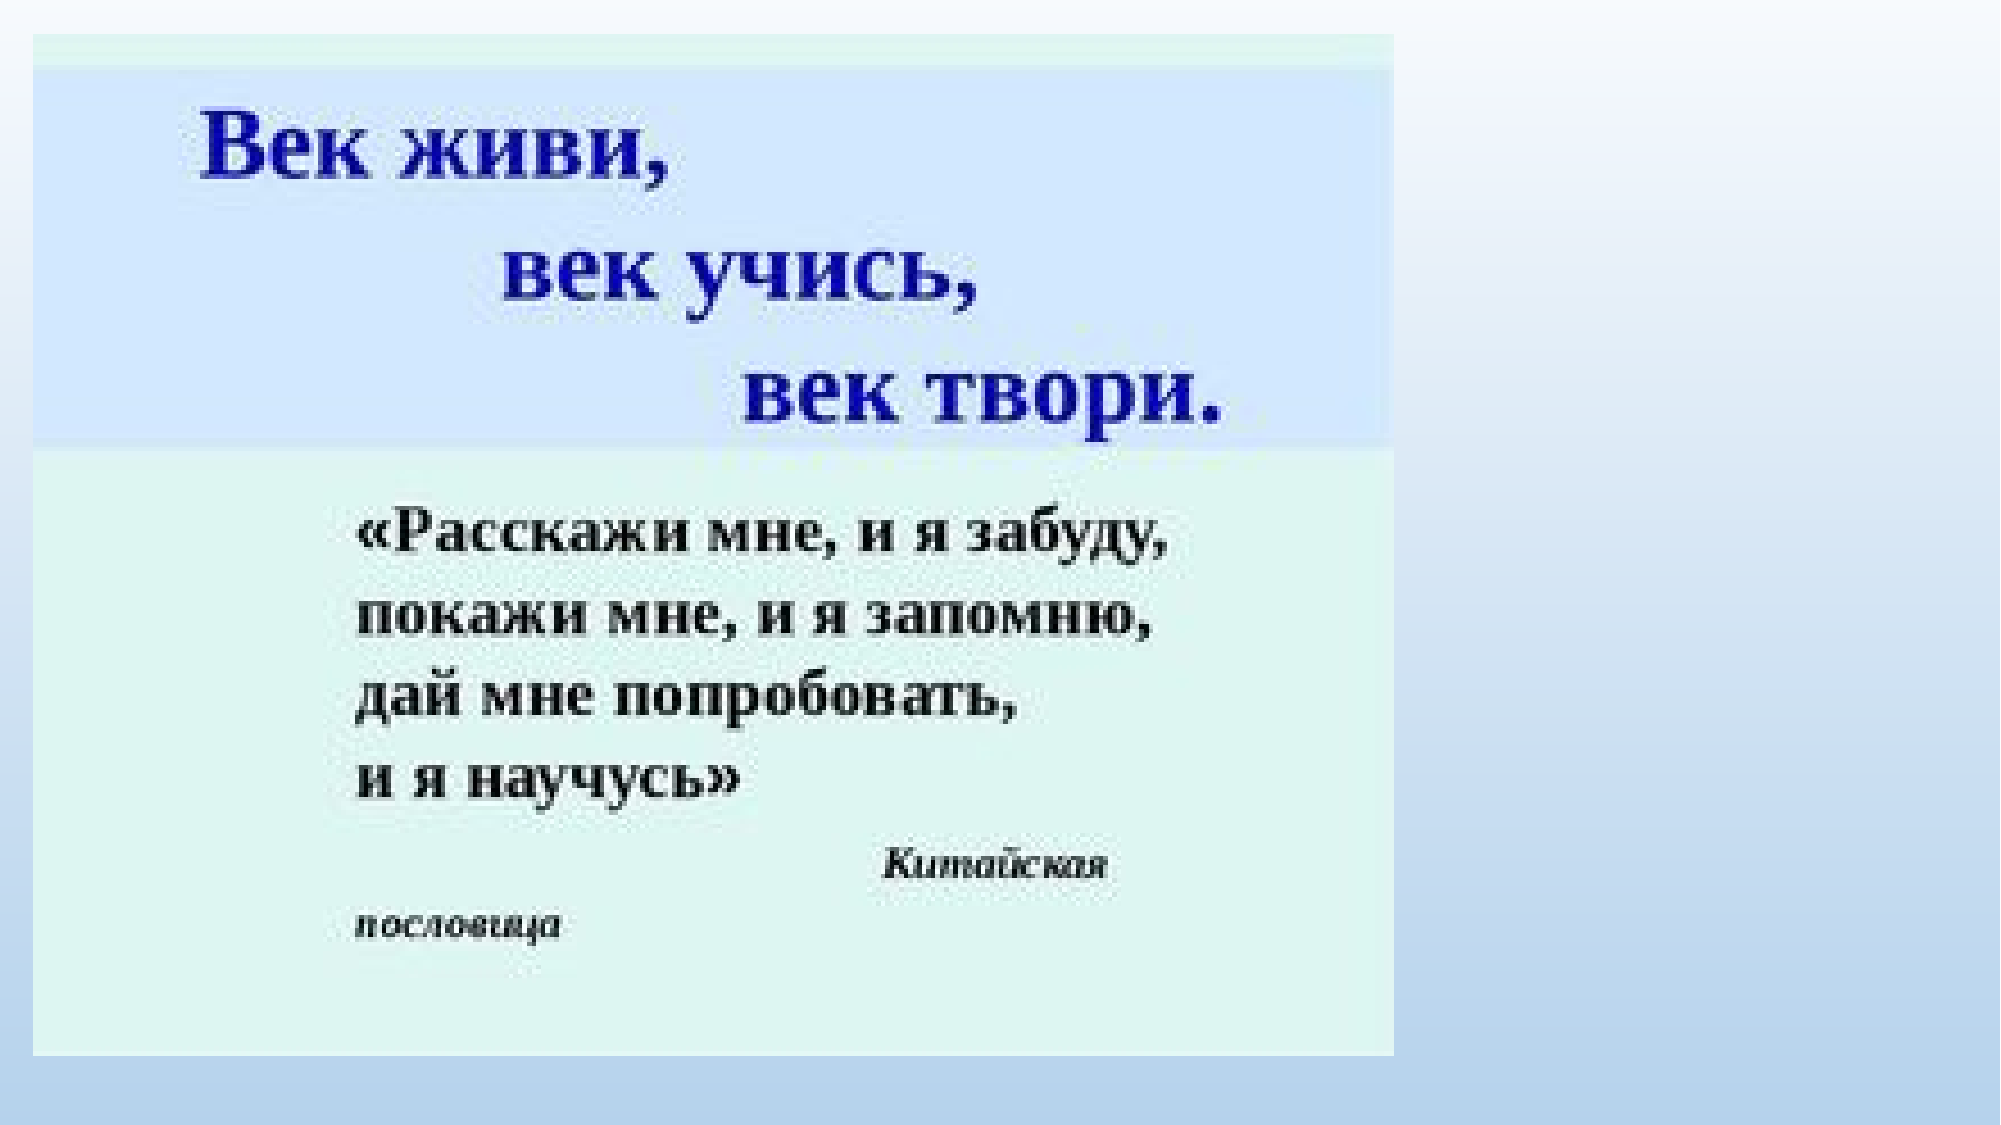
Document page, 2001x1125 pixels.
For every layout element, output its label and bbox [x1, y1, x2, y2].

picture [33, 34, 1394, 1056]
